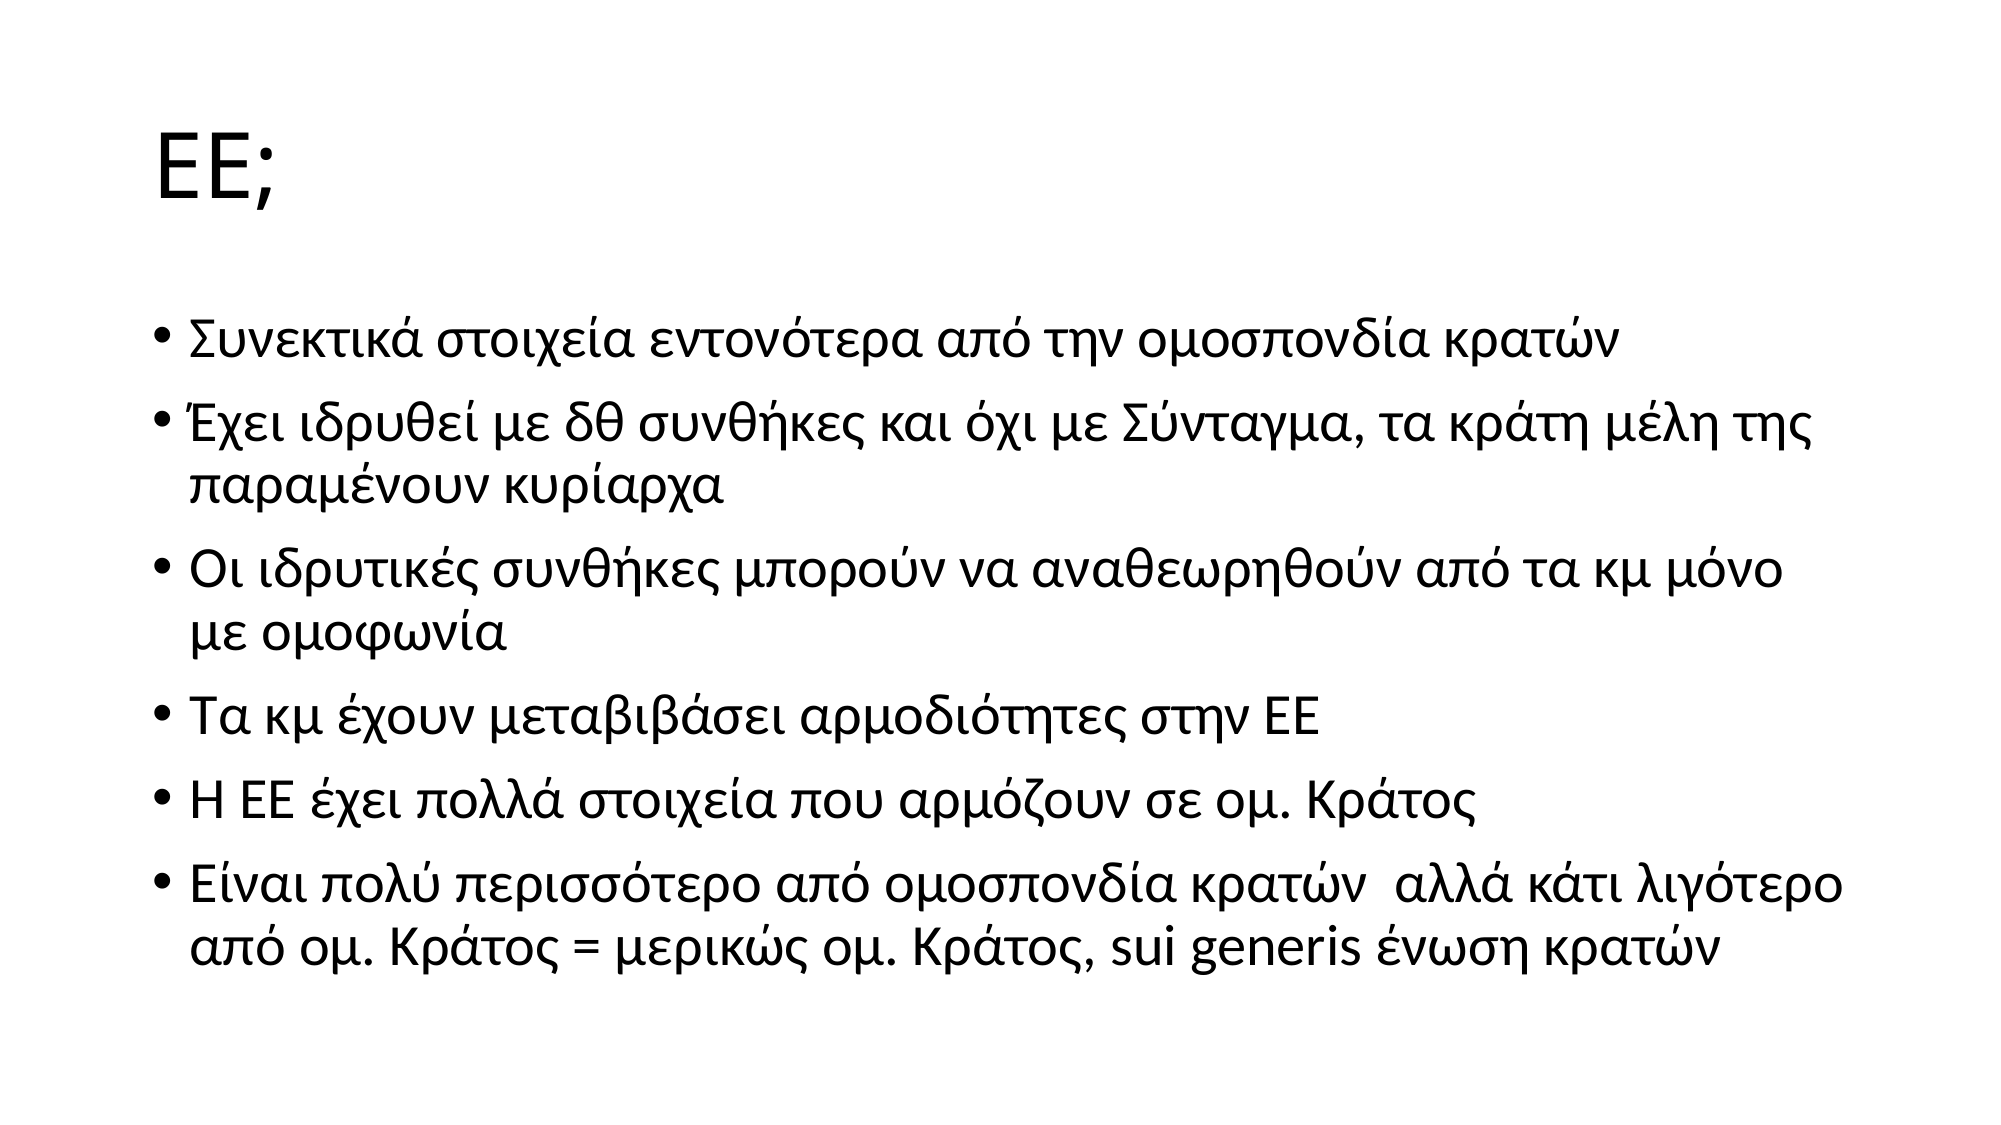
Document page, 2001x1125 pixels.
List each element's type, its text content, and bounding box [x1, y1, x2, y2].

list Συνεκτικά στοιχεία εντονότερα από την ομοσπονδία κρατών Έχει ιδρυθεί με δθ συνθήκες και όχι με Σύνταγμα, τα κράτη μέλη της παραμένουν κυρίαρχα Οι ιδρυτικές συνθήκες μπορούν να αναθεωρηθούν από τα κμ μόνο με ομοφωνία Τα κμ έχουν μεταβιβάσει αρμοδιότητες στην ΕΕ Η ΕΕ έχει πολλά στοιχεία που αρμόζουν σε ομ. Κράτος Είναι πολύ περισσότερο από ομοσπονδία κρατών αλλά κάτι λιγότερο από ομ. Κράτος = μερικώς ομ. Κράτος, sui generis ένωση κρατών [137, 299, 1863, 1014]
title ΕΕ; [137, 59, 1863, 278]
